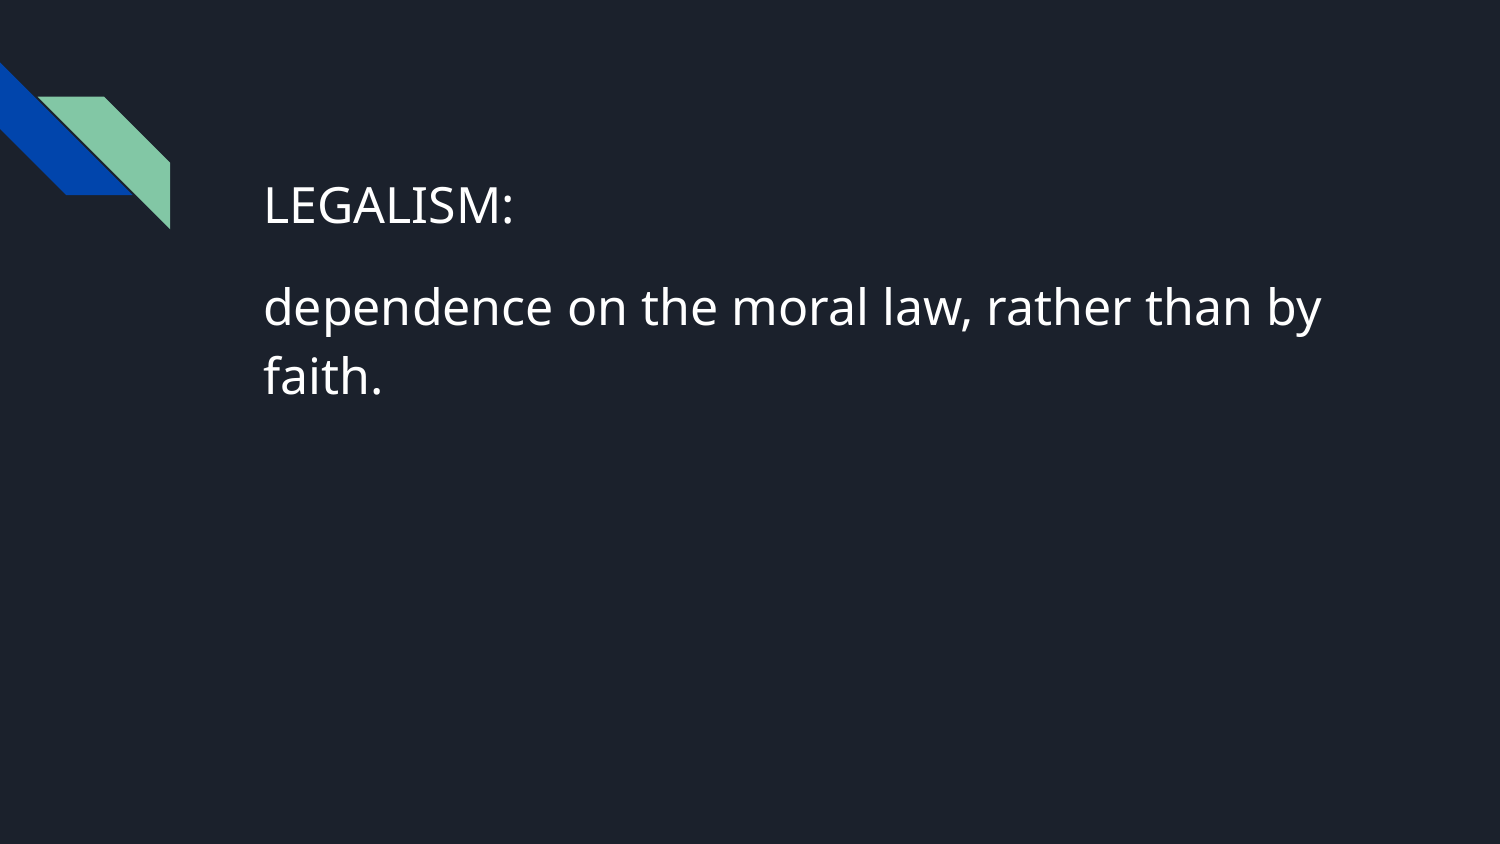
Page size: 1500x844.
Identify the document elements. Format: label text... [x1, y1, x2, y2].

list LEGALISM: dependence on the moral law, rather than by faith. [248, 149, 1403, 628]
